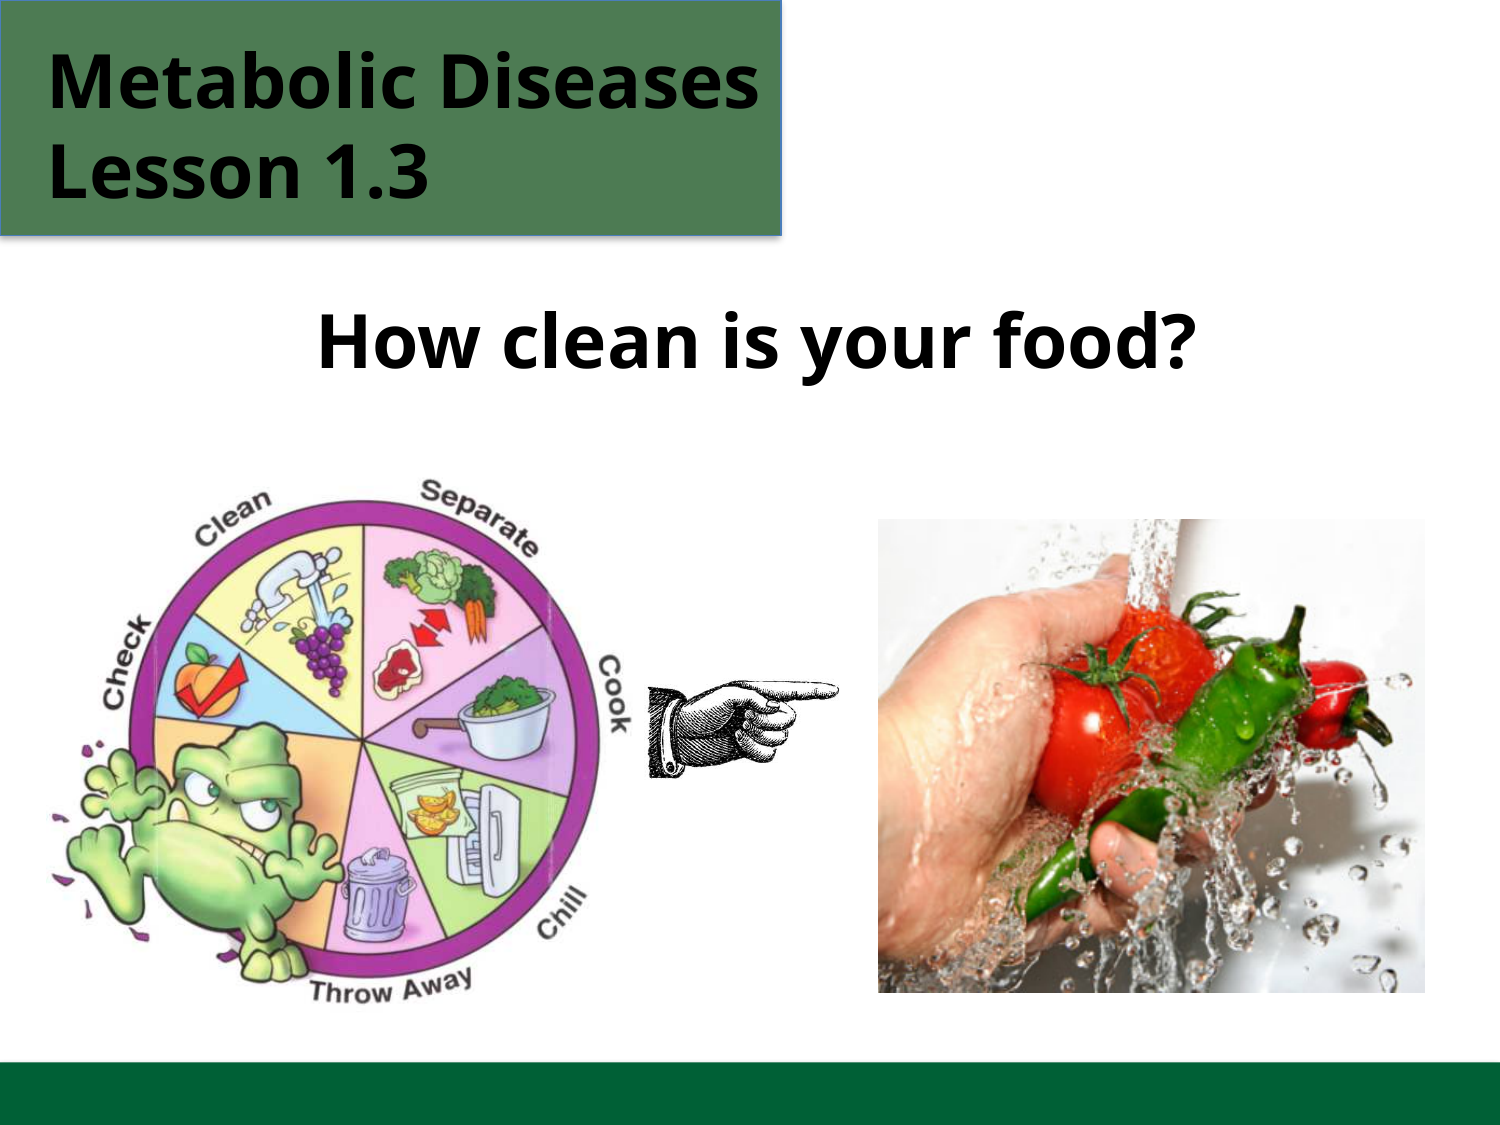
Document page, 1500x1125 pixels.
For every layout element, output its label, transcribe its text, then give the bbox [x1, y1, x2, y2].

picture [46, 469, 842, 1024]
text_box How clean is your food? [40, 286, 1474, 391]
picture [878, 519, 1425, 994]
text_box [0, 0, 782, 236]
text_box Metabolic Diseases Lesson 1.3 [40, 27, 1407, 211]
